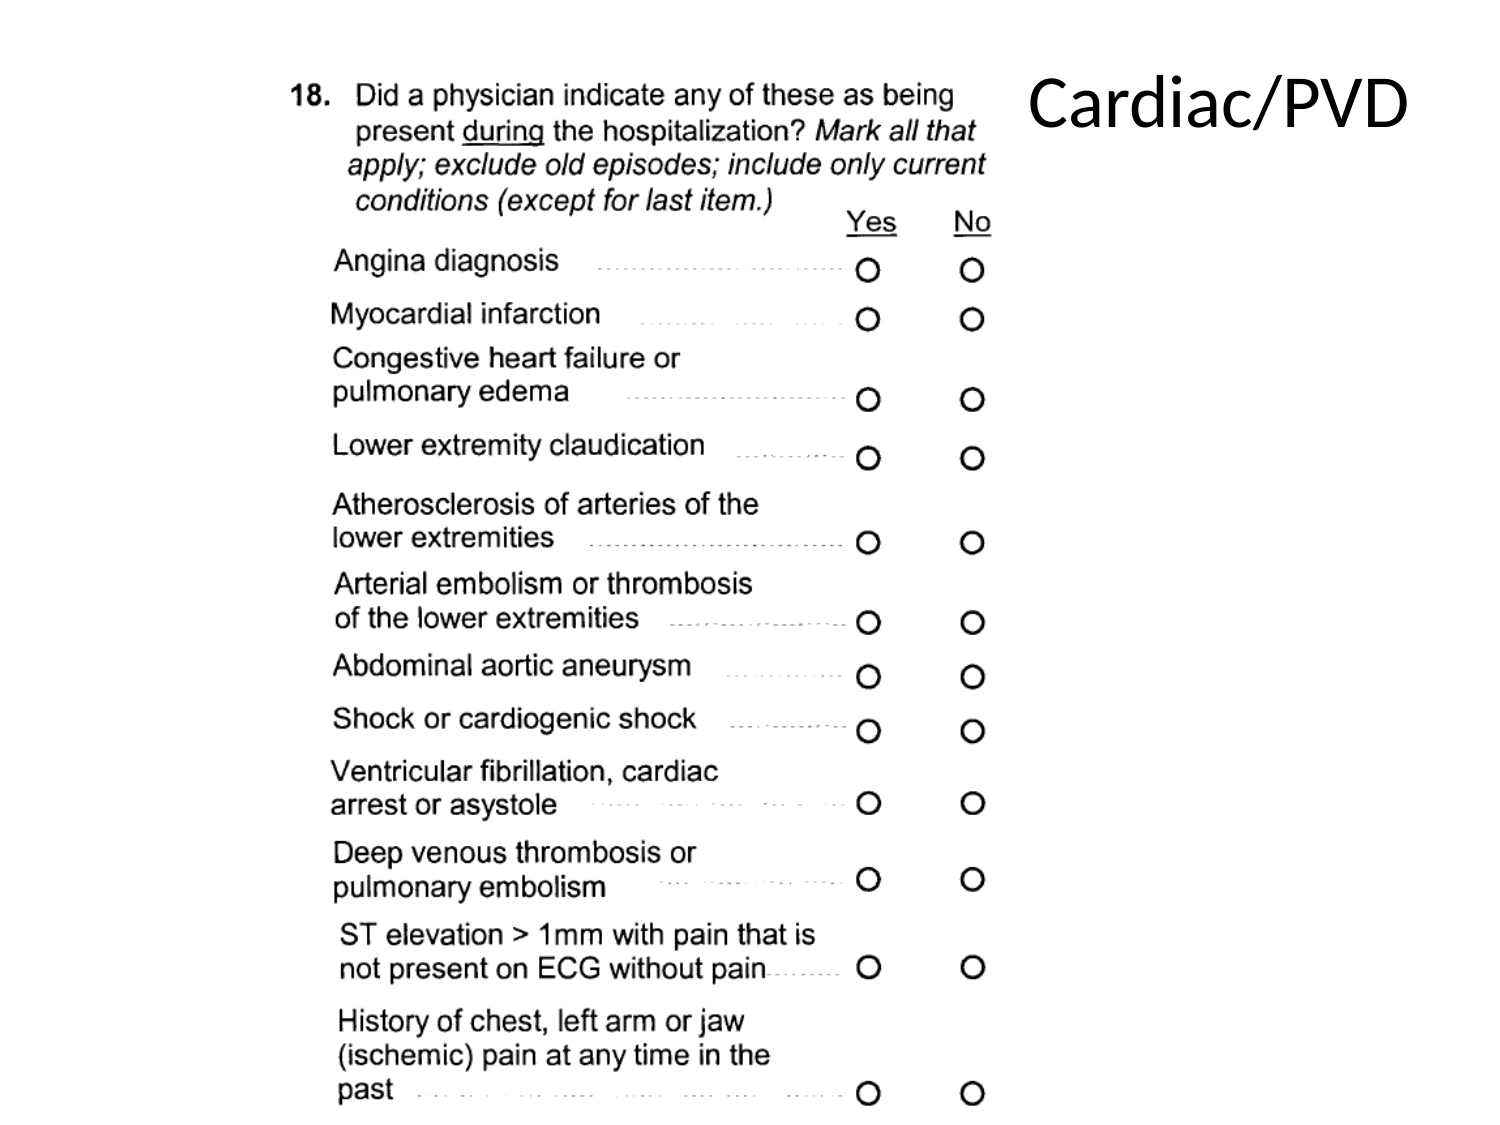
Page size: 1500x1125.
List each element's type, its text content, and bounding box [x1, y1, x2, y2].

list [285, 78, 1013, 1115]
title Cardiac/PVD [75, 45, 1425, 233]
